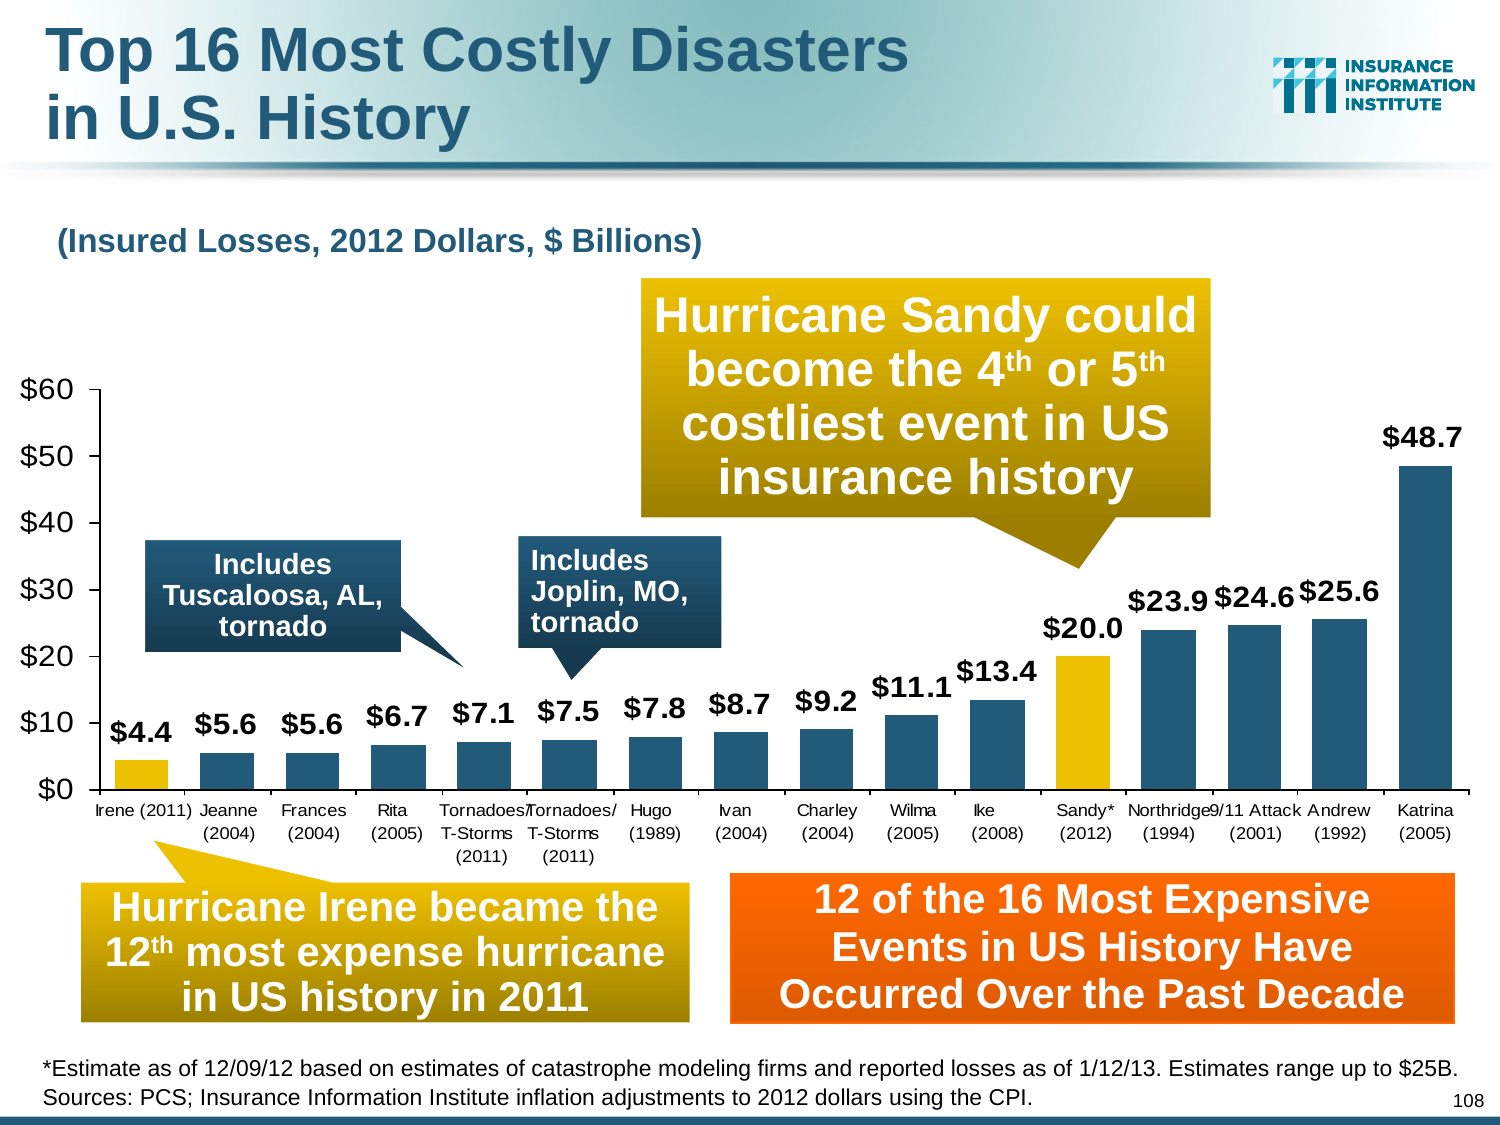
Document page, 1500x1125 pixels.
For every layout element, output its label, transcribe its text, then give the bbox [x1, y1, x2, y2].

picture [0, 0, 1500, 189]
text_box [6, 356, 1478, 907]
text_box (Insured Losses, 2012 Dollars, $ Billions) [57, 223, 1458, 260]
text_box Hurricane Sandy could become the 4th or 5th costliest event in US insurance history [638, 275, 1213, 355]
title Top 16 Most Costly Disasters in U.S. History [37, 14, 1252, 157]
text_box Hurricane Irene became the 12th most expense hurricane in US history in 2011 [78, 916, 692, 1024]
text_box 12 of the 16 Most Expensive Events in US History Have Occurred Over the Past Decade [730, 916, 1454, 1024]
text_box *Estimate as of 12/09/12 based on estimates of catastrophe modeling firms and reported losses as of 1/12/13. Estimates range up to $25B. Sources: PCS; Insurance Information Institute inflation adjustments to 2012 dollars using the CPI. [0, 1024, 1483, 1125]
